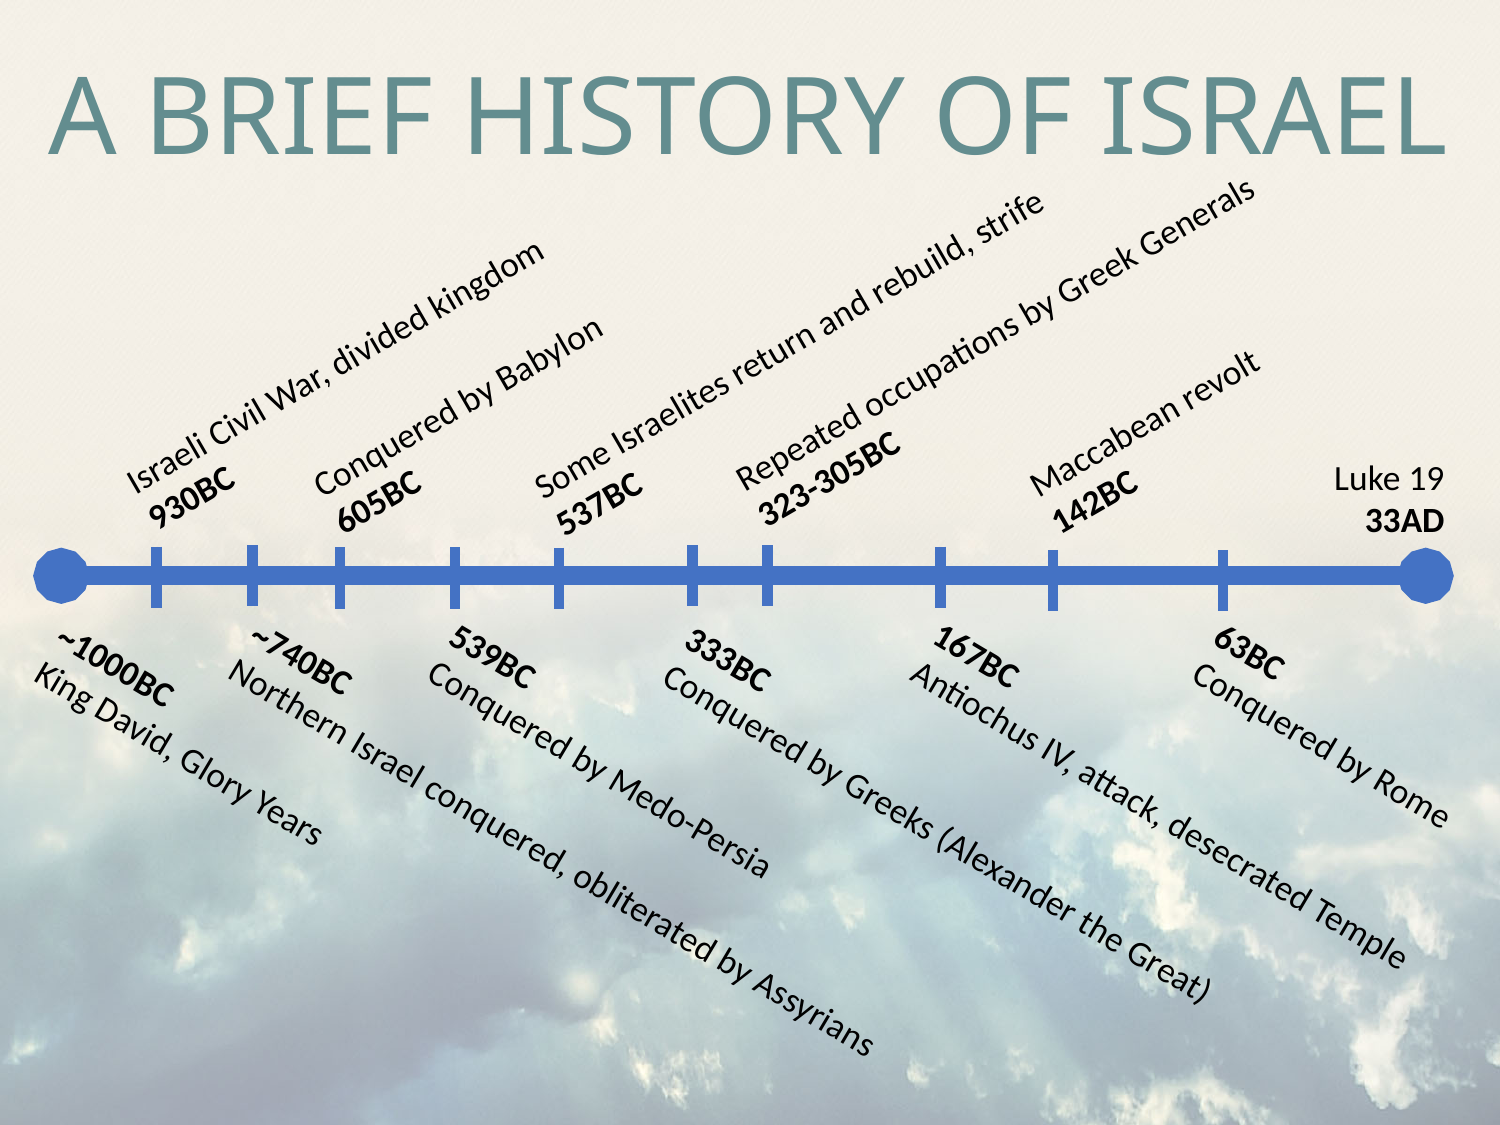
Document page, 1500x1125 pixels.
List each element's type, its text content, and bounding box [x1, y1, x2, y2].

text_box Conquered by Babylon 605BC [287, 289, 647, 552]
text_box 333BC Conquered by Greeks (Alexander the Great) [640, 606, 1260, 1026]
text_box 63BC Conquered by Rome [1169, 603, 1499, 851]
text_box Luke 19 33AD [1319, 447, 1460, 548]
text_box 539BC Conquered by Medo-Persia [405, 601, 820, 900]
text_box Israeli Civil War, divided kingdom 930BC [101, 211, 586, 552]
text_box ~1000BC King David, Glory Years [12, 599, 373, 869]
picture [0, 0, 1500, 1125]
text_box Repeated occupations by Greek Generals 323-305BC [710, 149, 1299, 549]
text_box Maccabean revolt 142BC [1004, 323, 1304, 553]
text_box 167BC Antiochus IV, attack, desecrated Temple [888, 602, 1457, 992]
text_box Some Israelites return and rebuild, strife 537BC [509, 163, 1085, 554]
title A Brief History of Israel [33, 10, 1482, 229]
text_box ~740BC Northern Israel conquered, obliterated by Assyrians [206, 597, 924, 1079]
